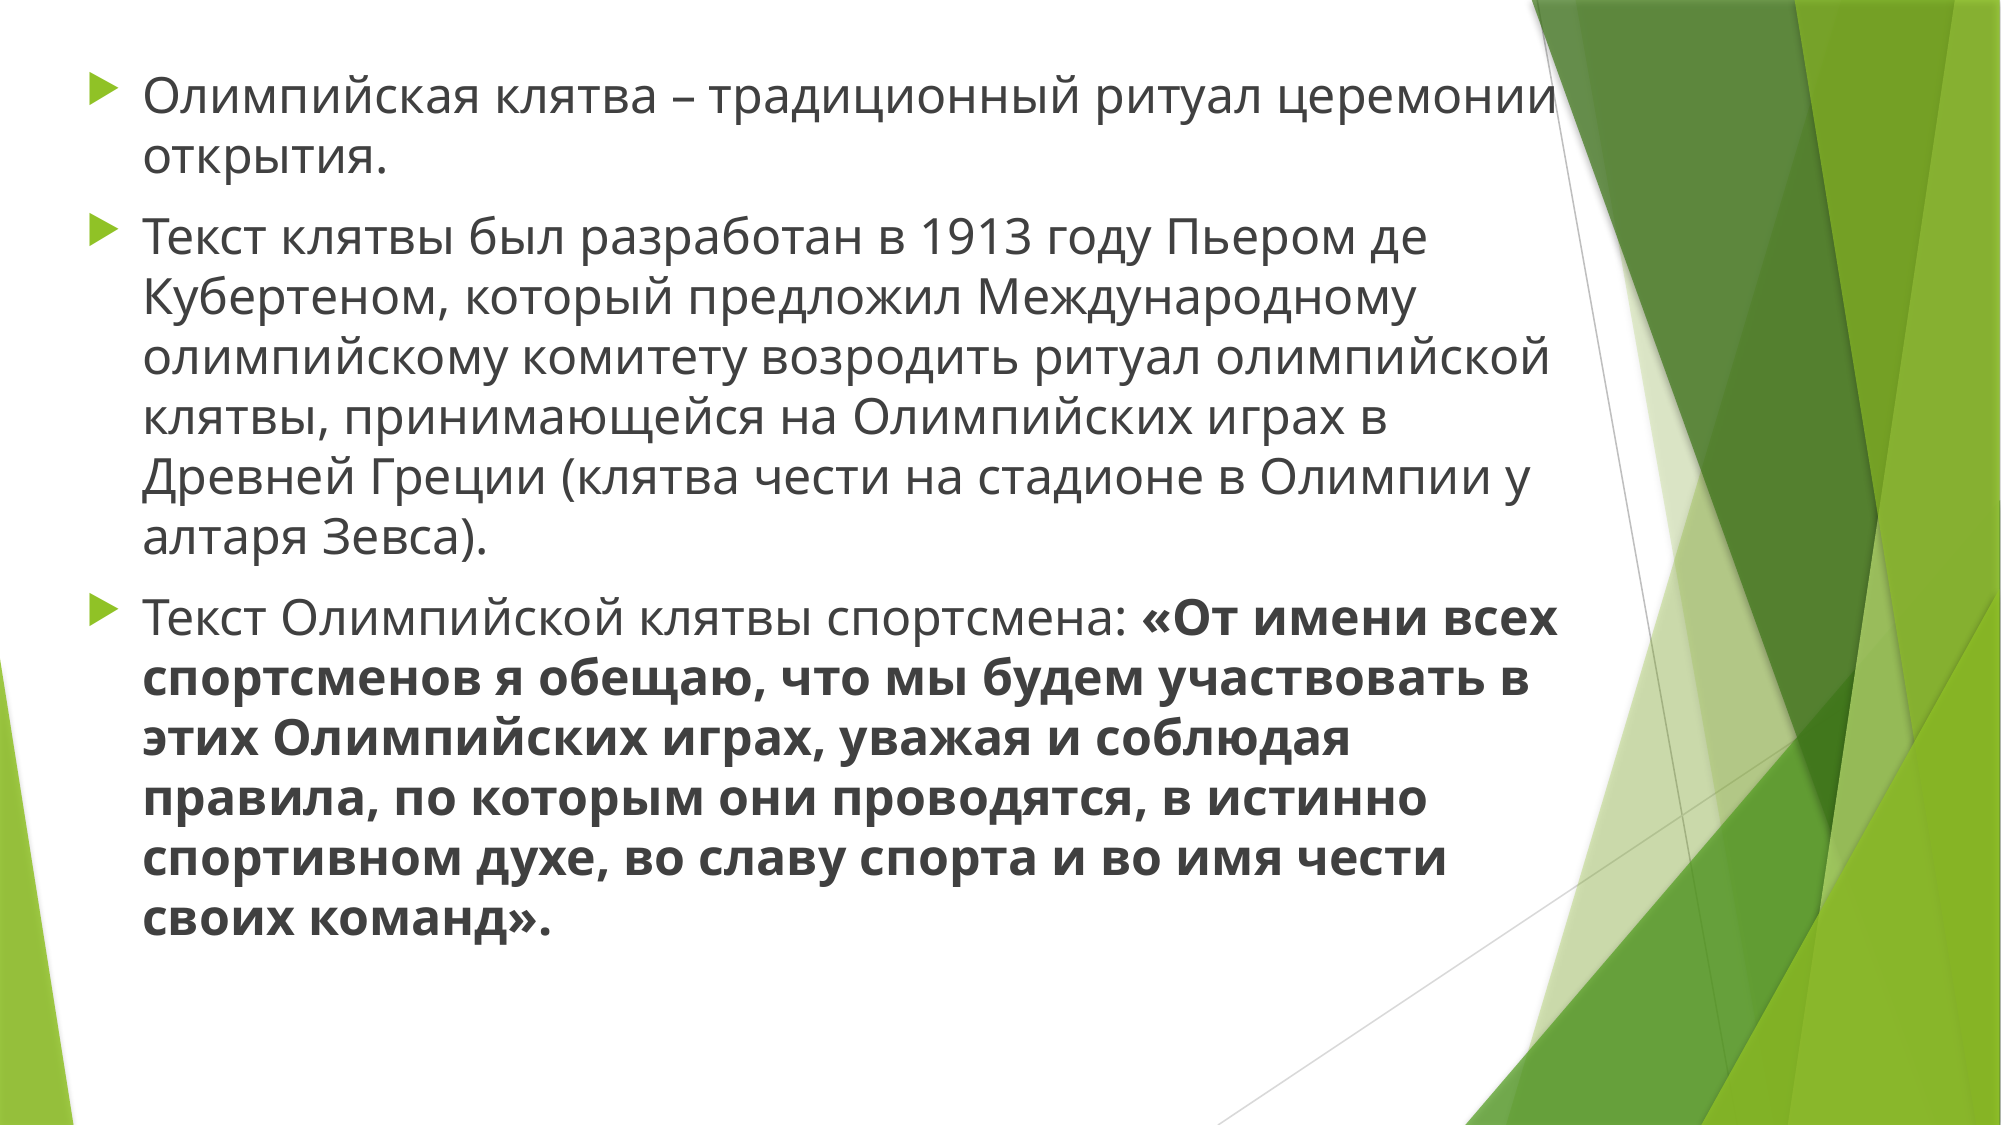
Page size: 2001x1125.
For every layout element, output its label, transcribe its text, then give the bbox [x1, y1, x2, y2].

list Олимпийская клятва – традиционный ритуал церемонии открытия. Текст клятвы был разработан в 1913 году Пьером де Кубертеном, который предложил Международному олимпийскому комитету возродить ритуал олимпийской клятвы, принимающейся на Олимпийских играх в Древней Греции (клятва чести на стадионе в Олимпии у алтаря Зевса). Текст Олимпийской клятвы спортсмена: «От имени всех спортсменов я обещаю, что мы будем участвовать в этих Олимпийских играх, уважая и соблюдая правила, по которым они проводятся, в истинно спортивном духе, во славу спорта и во имя чести своих команд». [70, 56, 1578, 992]
